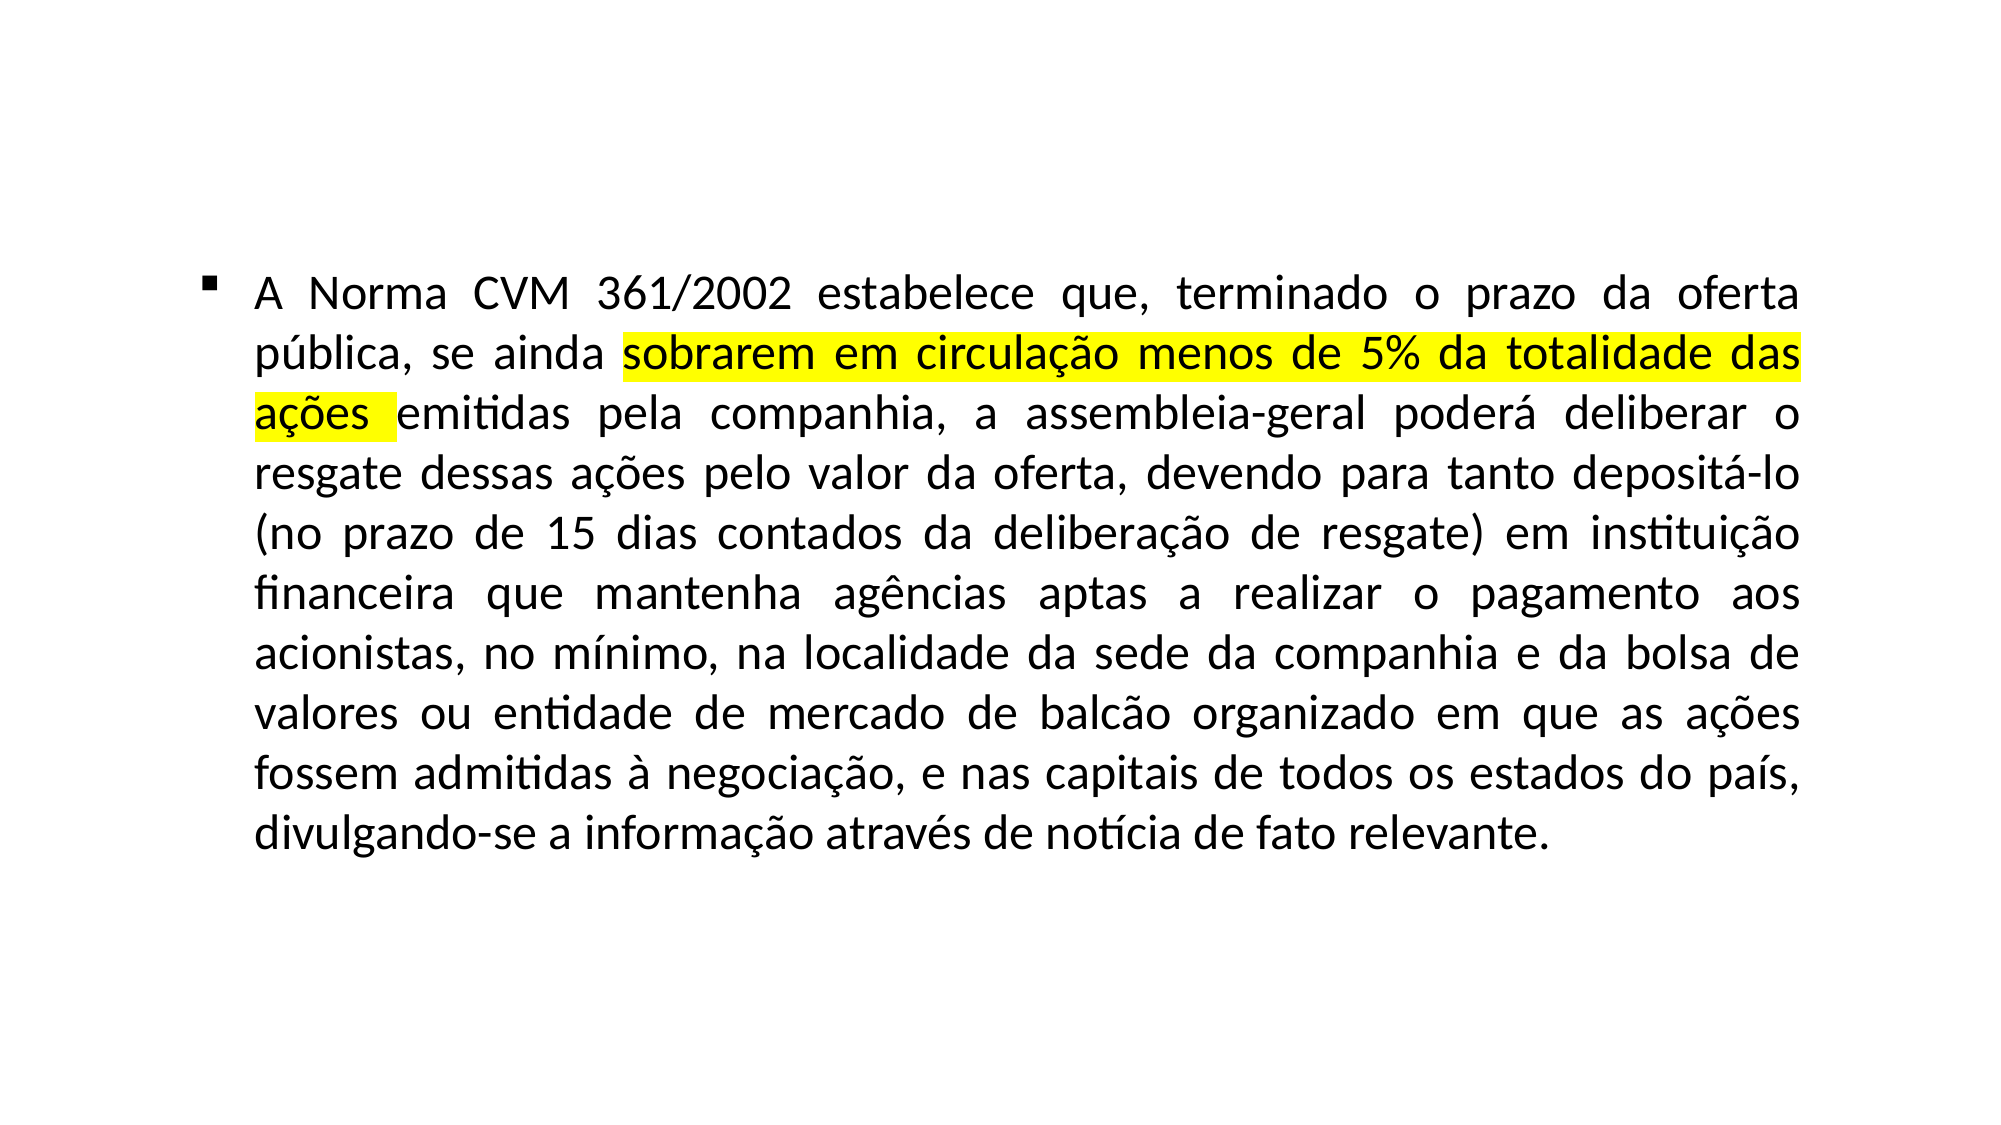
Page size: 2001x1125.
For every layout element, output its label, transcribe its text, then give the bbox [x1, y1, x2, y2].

text_box A Norma CVM 361/2002 estabelece que, terminado o prazo da oferta pública, se ainda sobrarem em circulação menos de 5% da totalidade das ações emitidas pela companhia, a assembleia-geral poderá deliberar o resgate dessas ações pelo valor da oferta, devendo para tanto depositá-lo (no prazo de 15 dias contados da deliberação de resgate) em instituição financeira que mantenha agências aptas a realizar o pagamento aos acionistas, no mínimo, na localidade da sede da companhia e da bolsa de valores ou entidade de mercado de balcão organizado em que as ações fossem admitidas à negociação, e nas capitais de todos os estados do país, divulgando-se a informação através de notícia de fato relevante. [183, 251, 1817, 867]
